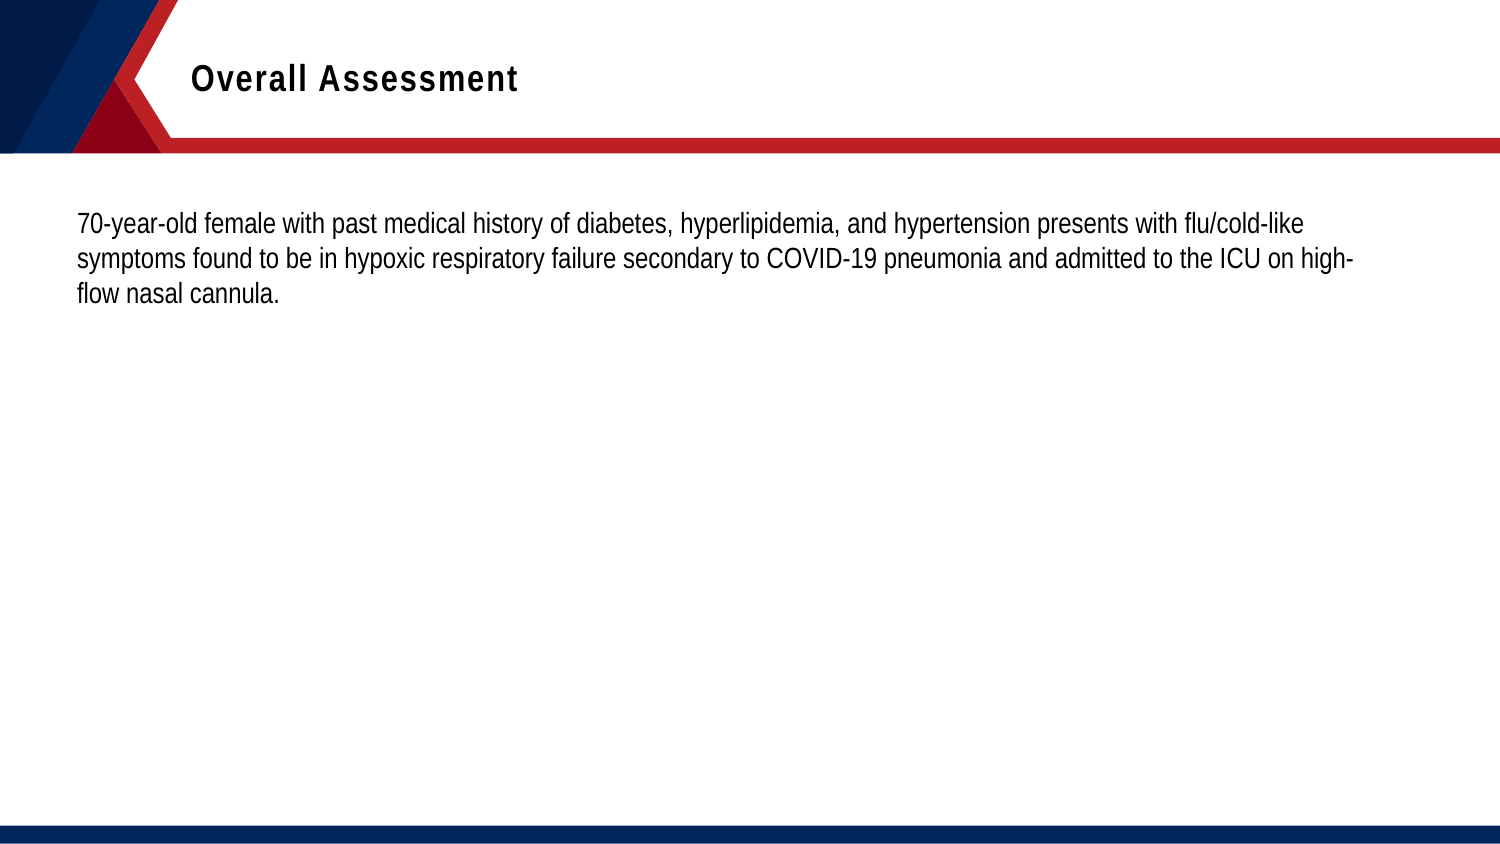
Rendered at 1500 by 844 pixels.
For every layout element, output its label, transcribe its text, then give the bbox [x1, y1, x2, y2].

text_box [0, 0, 1500, 154]
text_box 70-year-old female with past medical history of diabetes, hyperlipidemia, and hypertension presents with flu/cold-like symptoms found to be in hypoxic respiratory failure secondary to COVID-19 pneumonia and admitted to the ICU on high-flow nasal cannula. [62, 196, 1413, 362]
text_box [0, 825, 1500, 844]
